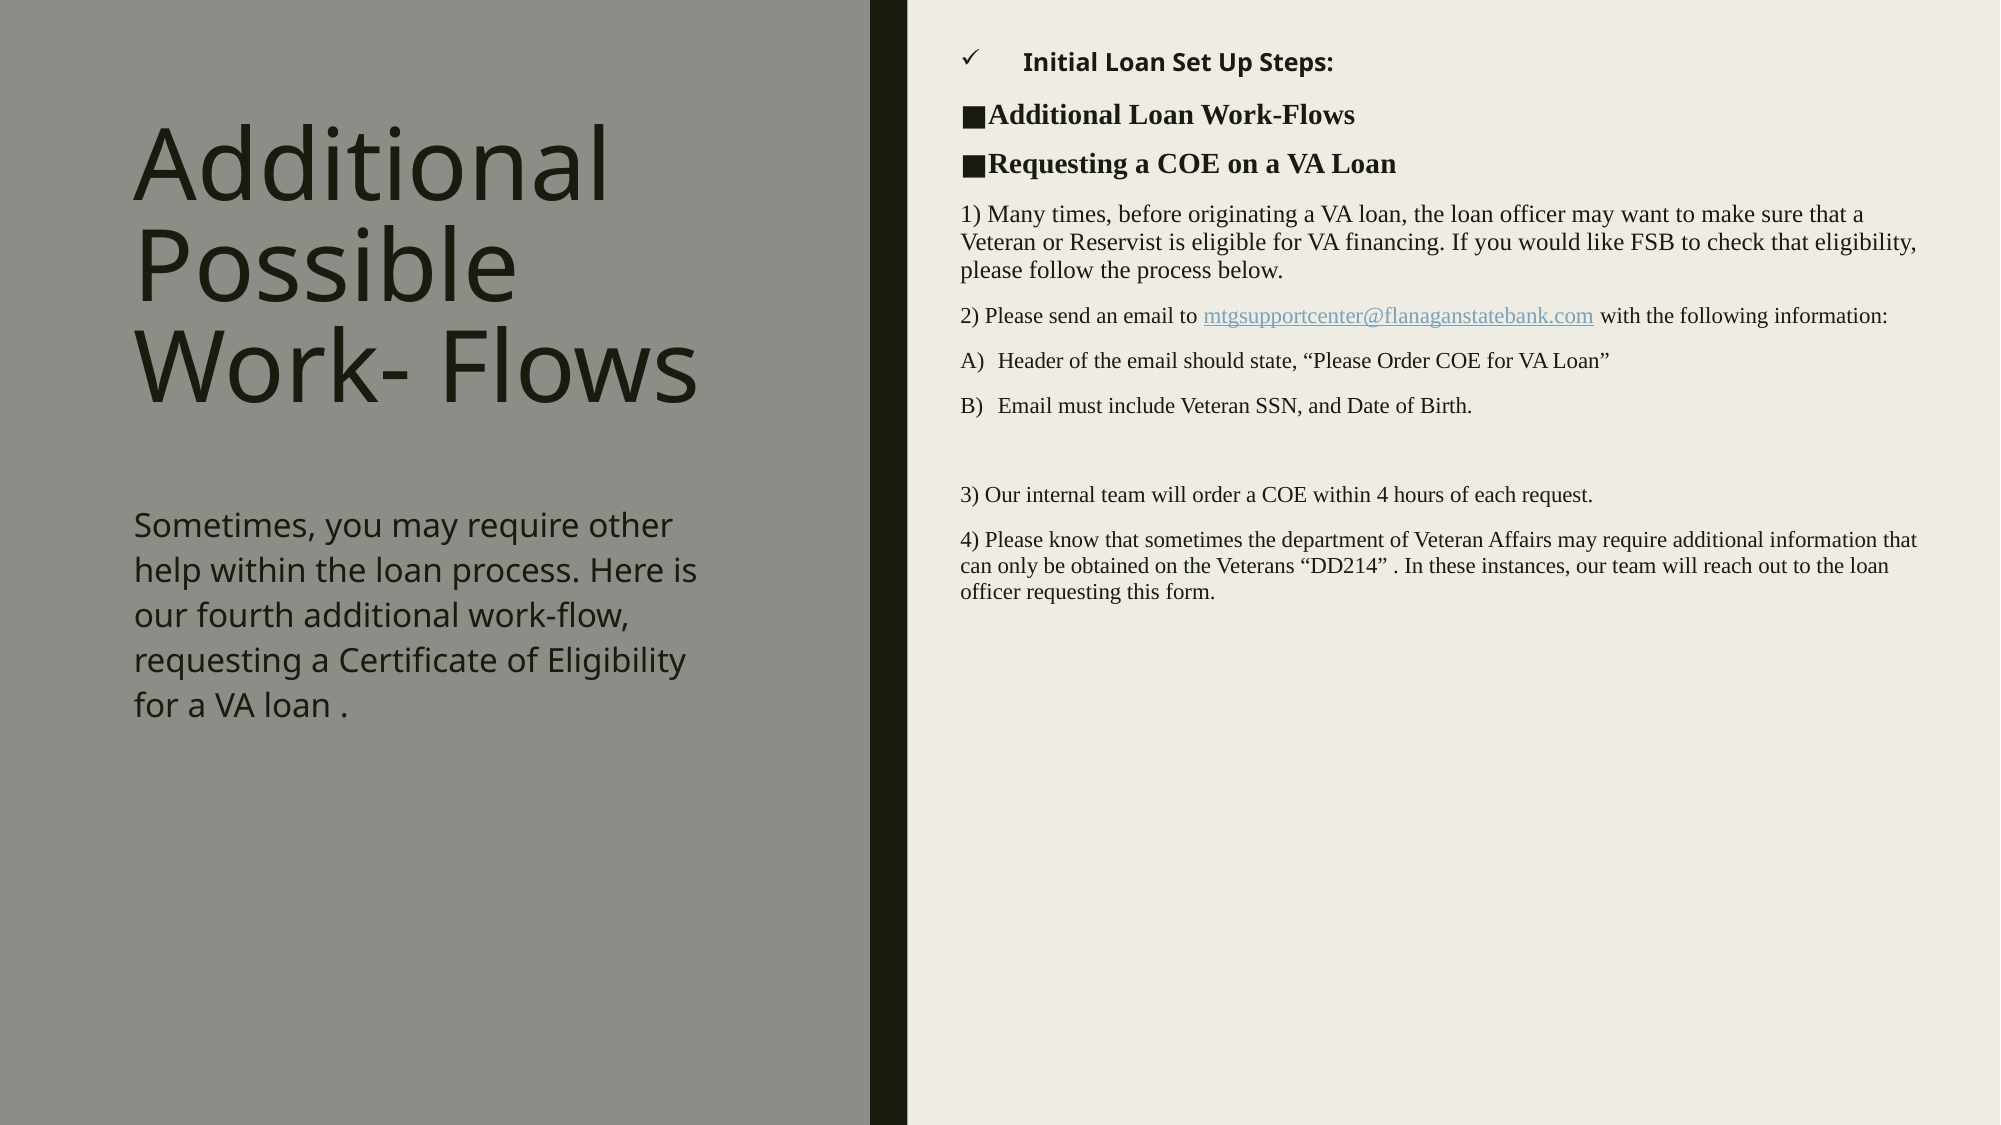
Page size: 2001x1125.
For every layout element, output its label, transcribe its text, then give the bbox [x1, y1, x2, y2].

list Sometimes, you may require other help within the loan process. Here is our fourth additional work-flow, requesting a Certificate of Eligibility for a VA loan . [118, 344, 752, 1086]
list Initial Loan Set Up Steps: Additional Loan Work-Flows Requesting a COE on a VA Loan 1) Many times, before originating a VA loan, the loan officer may want to make sure that a Veteran or Reservist is eligible for VA financing. If you would like FSB to check that eligibility, please follow the process below. 2) Please send an email to mtgsupportcenter@flanaganstatebank.com with the following information: Header of the email should state, “Please Order COE for VA Loan” Email must include Veteran SSN, and Date of Birth. 3) Our internal team will order a COE within 4 hours of each request. 4) Please know that sometimes the department of Veteran Affairs may require additional information that can only be obtained on the Veterans “DD214” . In these instances, our team will reach out to the loan officer requesting this form. [945, 41, 1952, 1097]
title Additional Possible Work- Flows [118, 112, 752, 344]
